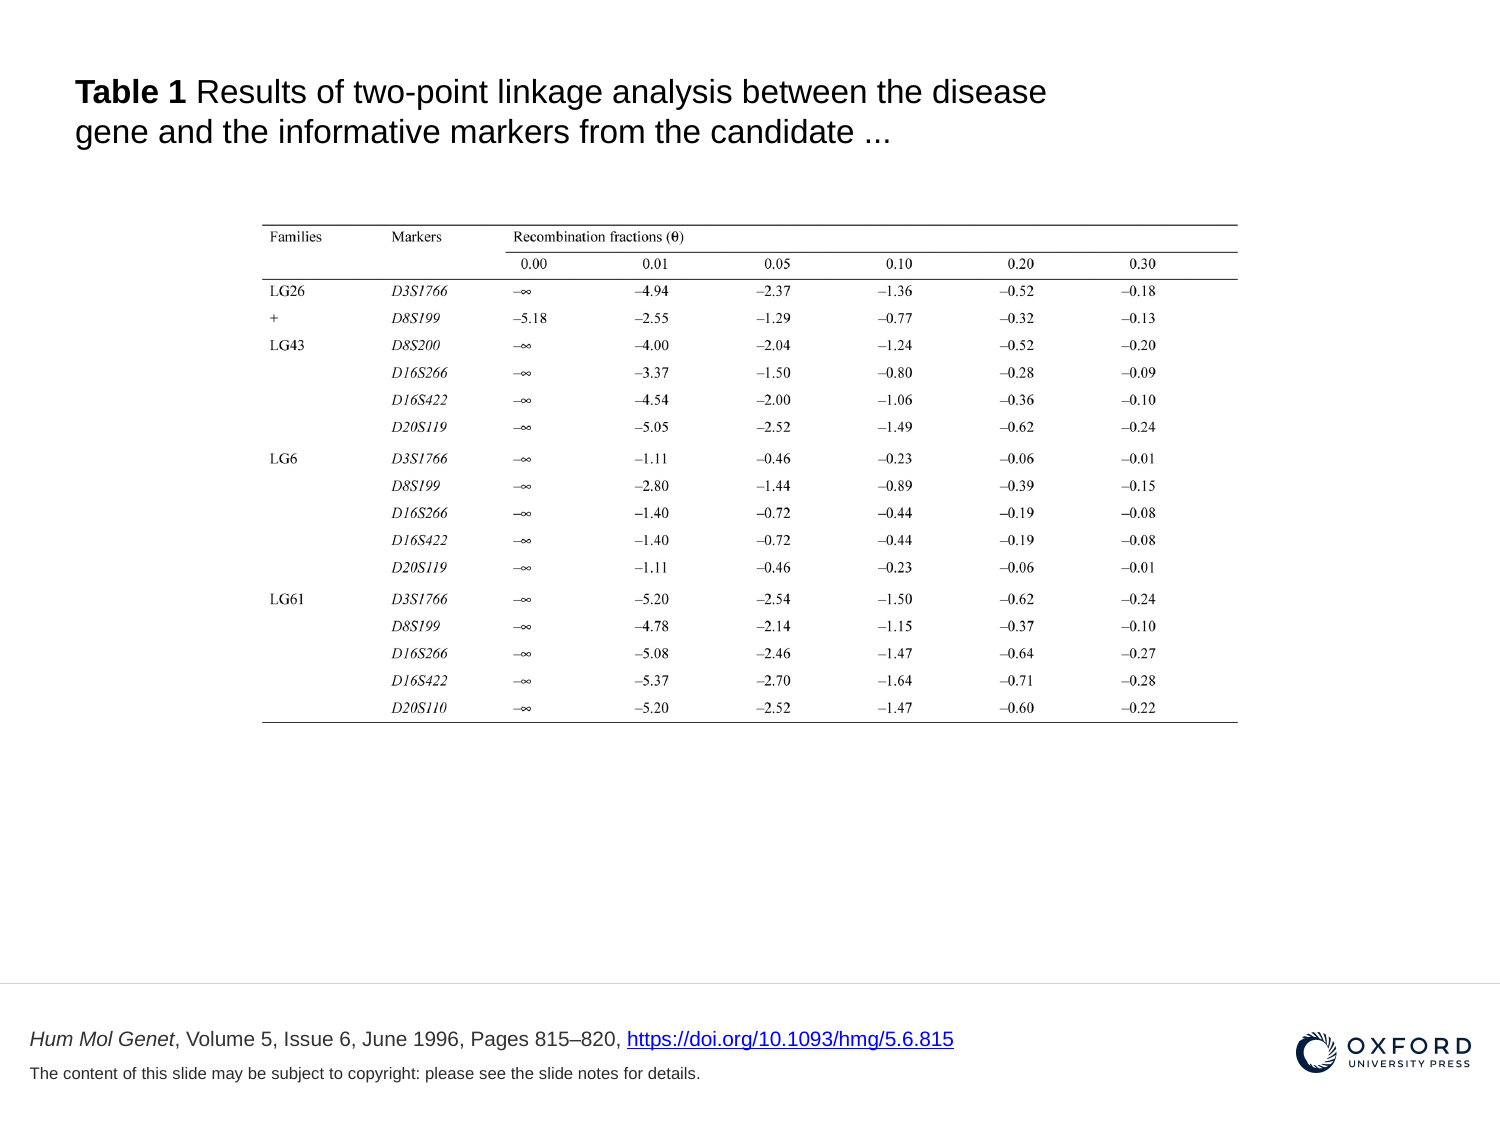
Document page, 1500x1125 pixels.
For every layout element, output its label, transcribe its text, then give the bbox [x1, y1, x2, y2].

footer Hum Mol Genet, Volume 5, Issue 6, June 1996, Pages 815–820, https://doi.org/10.1093/hmg/5.6.815 The content of this slide may be subject to copyright: please see the slide notes for details. [0, 983, 1260, 1125]
picture [262, 224, 1238, 723]
picture [1296, 1032, 1471, 1073]
title Table 1 Results of two-point linkage analysis between the disease gene and the informative markers from the candidate ... [75, 69, 1078, 171]
